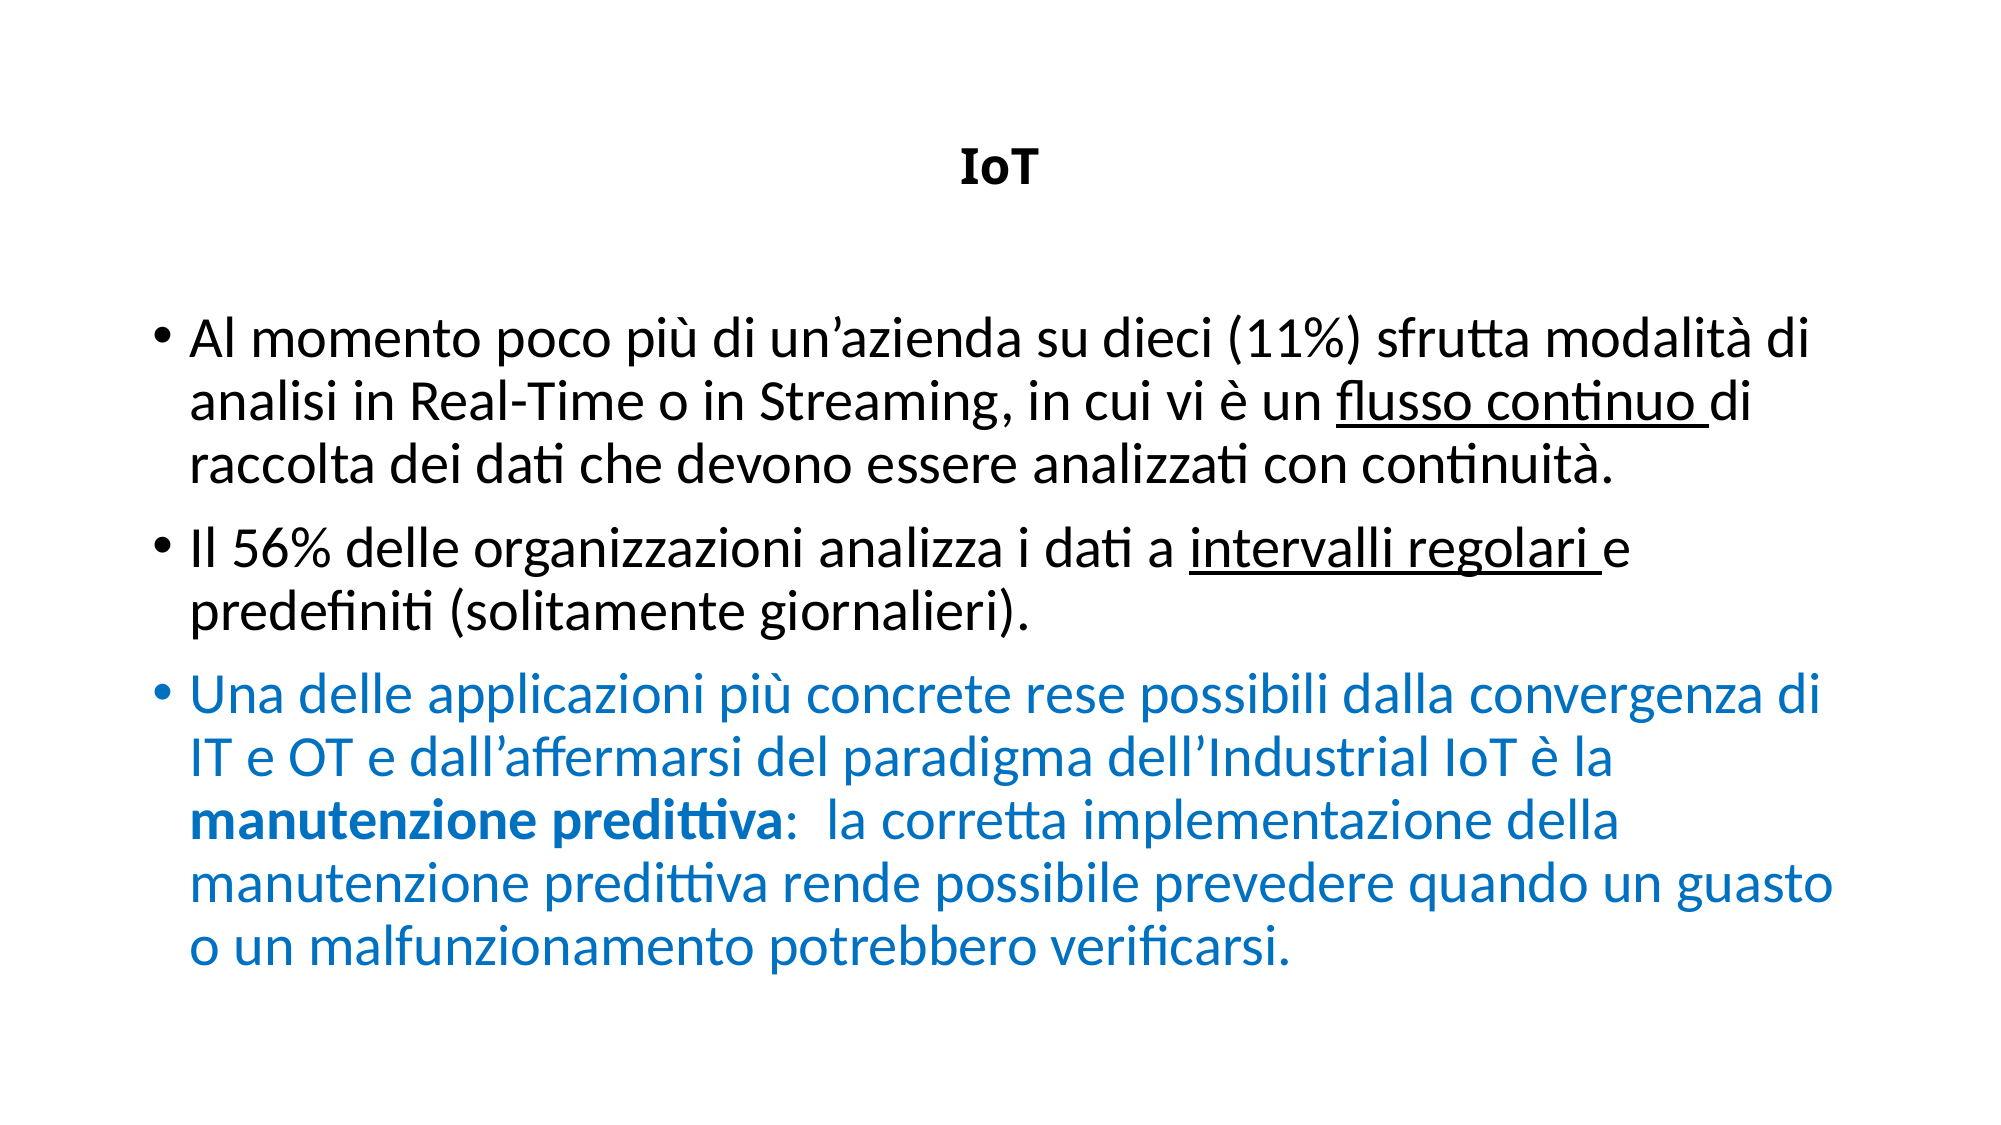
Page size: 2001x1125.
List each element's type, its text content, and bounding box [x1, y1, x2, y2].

title IoT [137, 59, 1863, 278]
list Al momento poco più di un’azienda su dieci (11%) sfrutta modalità di analisi in Real-Time o in Streaming, in cui vi è un flusso continuo di raccolta dei dati che devono essere analizzati con continuità. Il 56% delle organizzazioni analizza i dati a intervalli regolari e predefiniti (solitamente giornalieri). Una delle applicazioni più concrete rese possibili dalla convergenza di IT e OT e dall’affermarsi del paradigma dell’Industrial IoT è la manutenzione predittiva: la corretta implementazione della manutenzione predittiva rende possibile prevedere quando un guasto o un malfunzionamento potrebbero verificarsi. [137, 299, 1863, 1014]
